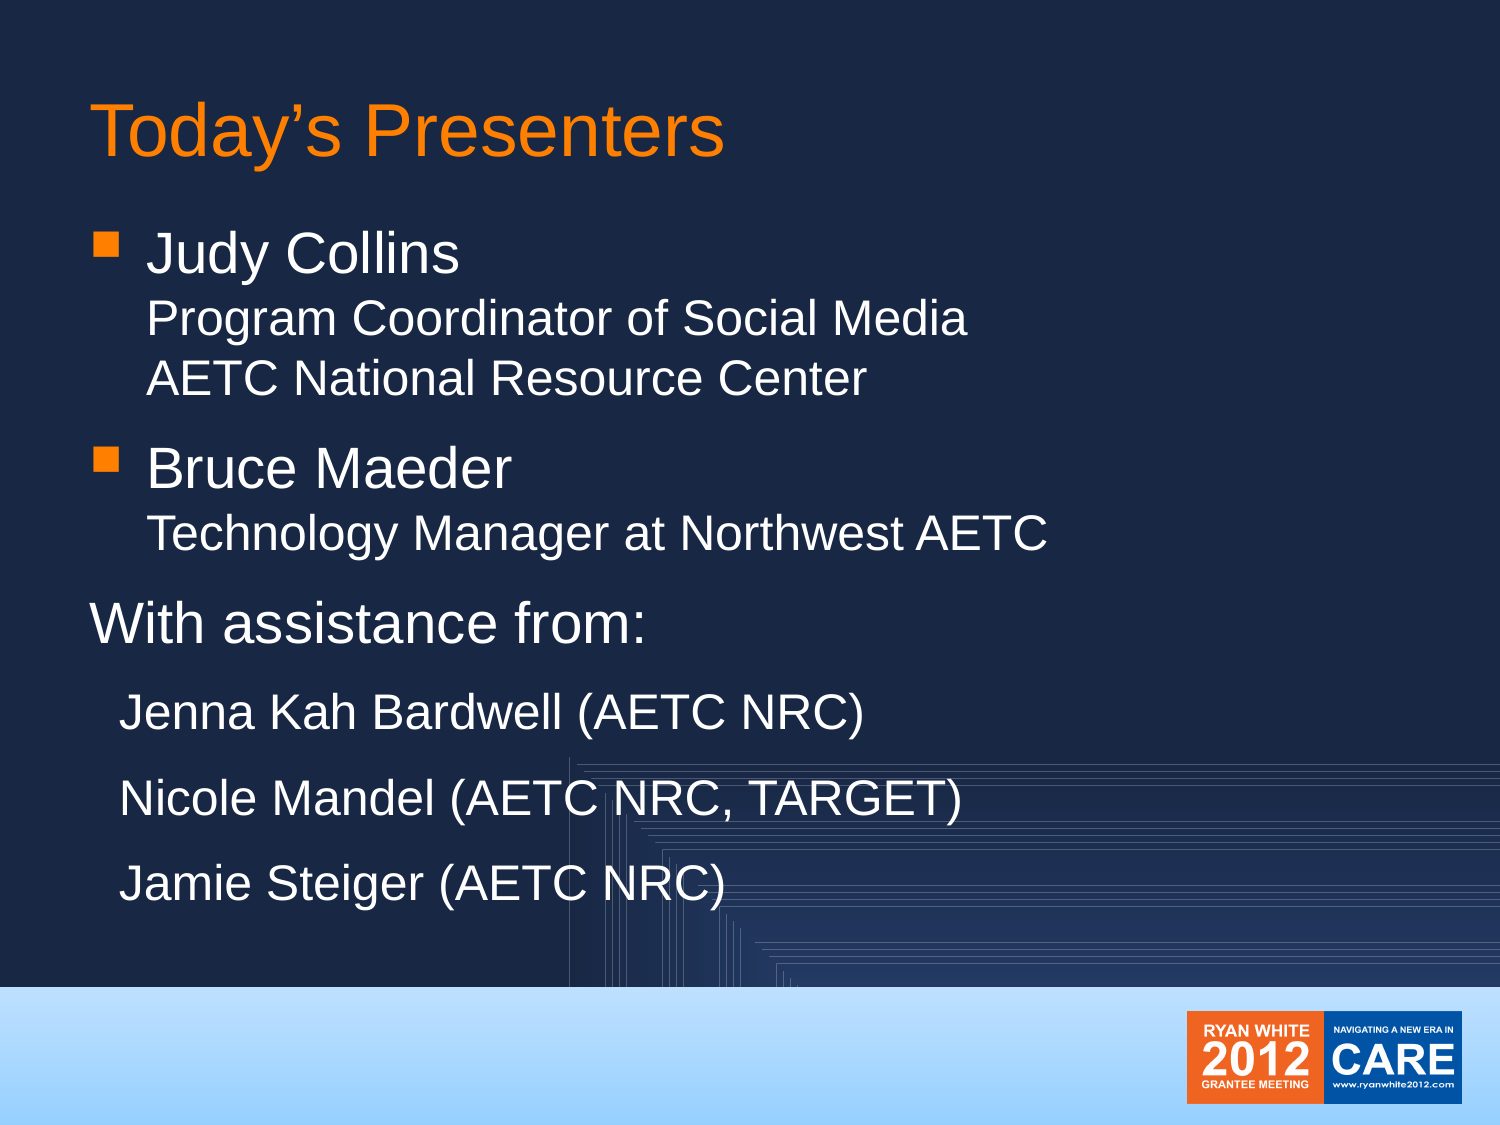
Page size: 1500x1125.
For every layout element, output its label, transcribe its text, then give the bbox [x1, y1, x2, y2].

list Judy Collins Program Coordinator of Social Media AETC National Resource Center Bruce Maeder Technology Manager at Northwest AETC With assistance from: Jenna Kah Bardwell (AETC NRC) Nicole Mandel (AETC NRC, TARGET) Jamie Steiger (AETC NRC) [75, 208, 1425, 951]
picture [1187, 1011, 1462, 1104]
title Today’s Presenters [75, 45, 1425, 208]
